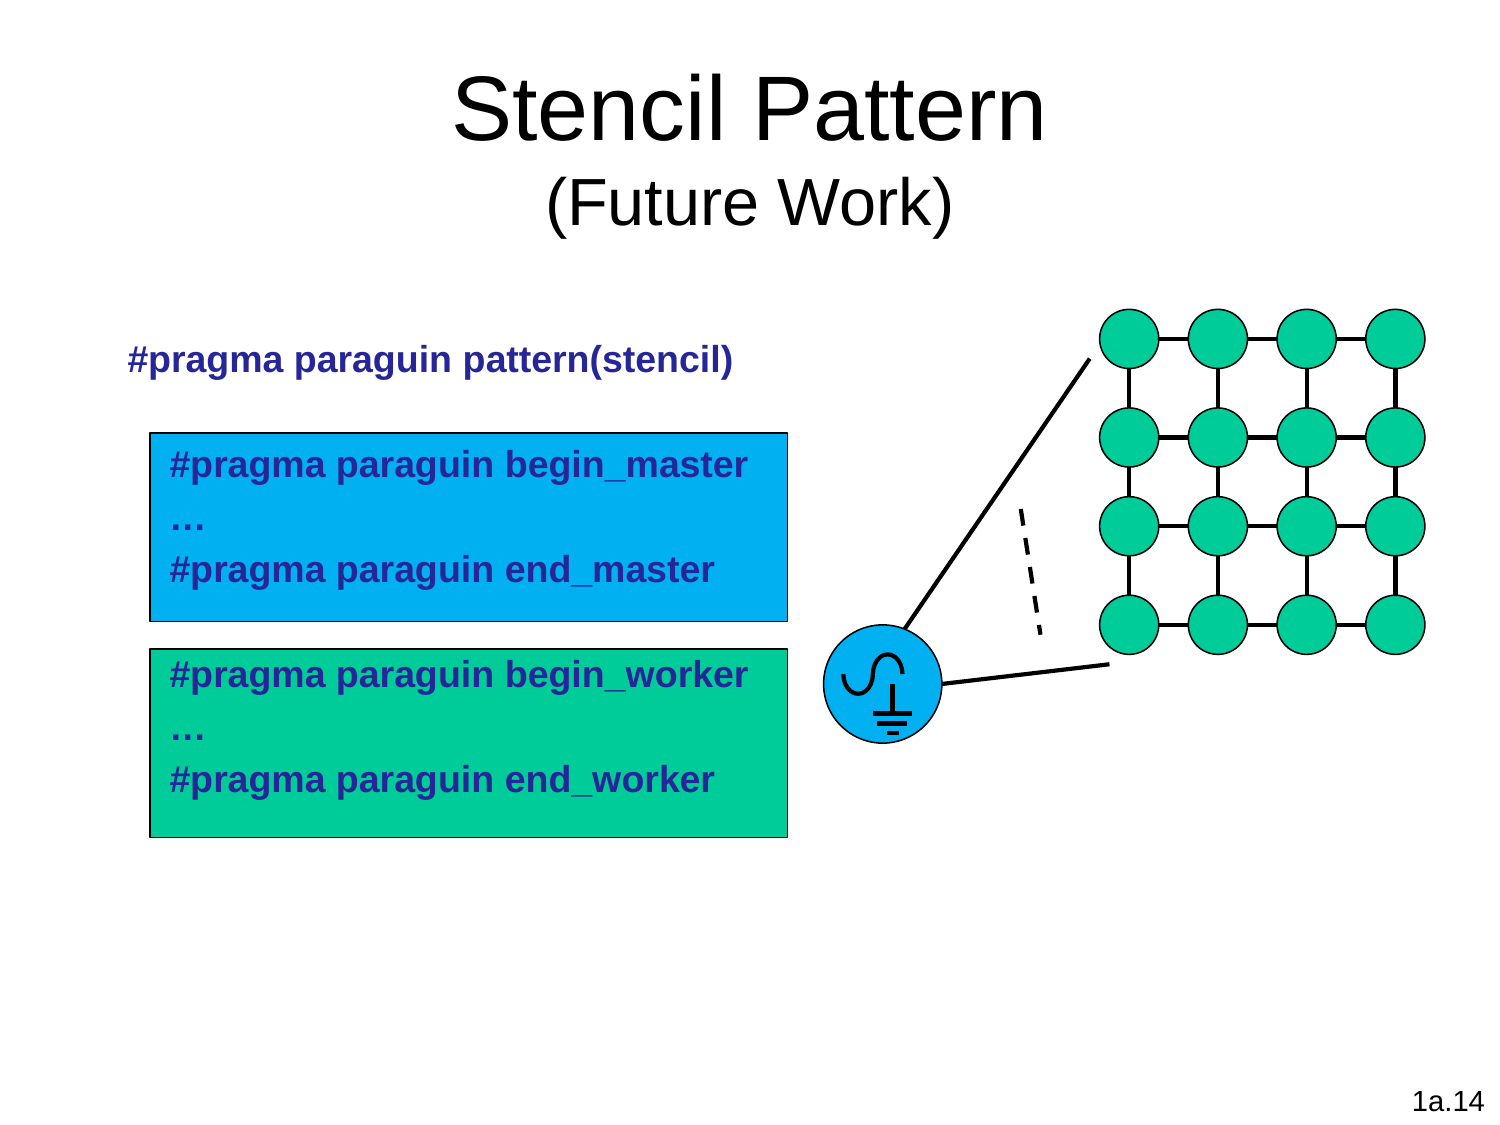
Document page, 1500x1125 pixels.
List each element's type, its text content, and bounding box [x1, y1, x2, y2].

slide_number 1a.14 [1187, 1074, 1500, 1125]
list #pragma paraguin pattern(stencil) #pragma paraguin begin_master … #pragma paraguin end_master #pragma paraguin begin_worker … #pragma paraguin end_worker [112, 275, 1388, 1050]
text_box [823, 309, 1426, 744]
title Stencil Pattern (Future Work) [112, 50, 1388, 238]
